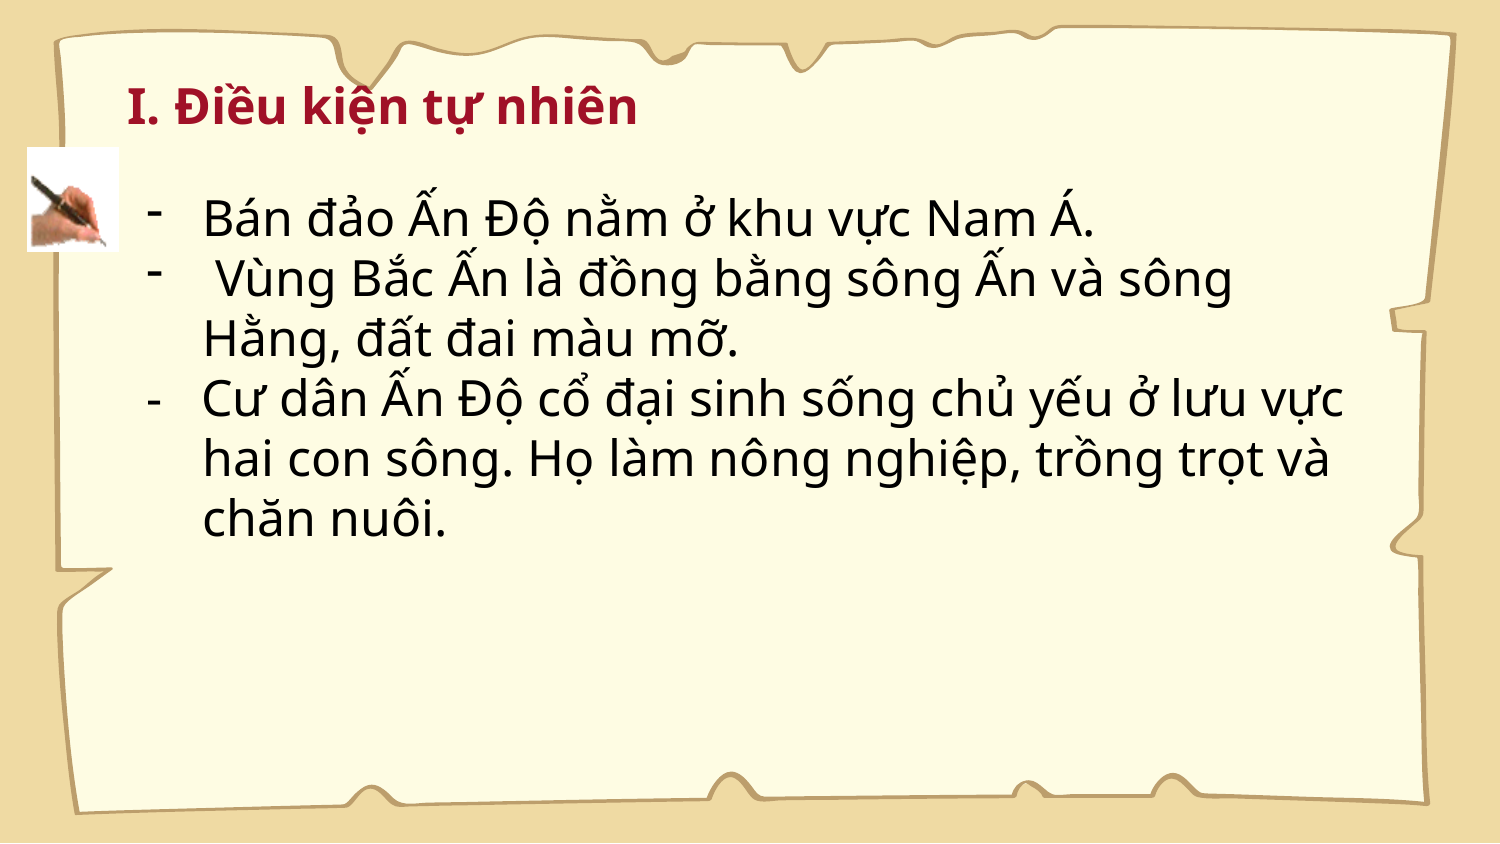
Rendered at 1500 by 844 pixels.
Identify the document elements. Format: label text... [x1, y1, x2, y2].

subtitle Bán đảo Ấn Độ nằm ở khu vực Nam Á. Vùng Bắc Ấn là đồng bằng sông Ấn và sông Hằng, đất đai màu mỡ. - Cư dân Ấn Độ cổ đại sinh sống chủ yếu ở lưu vực hai con sông. Họ làm nông nghiệp, trồng trọt và chăn nuôi. [112, 171, 1363, 758]
picture [26, 147, 119, 253]
title I. Điều kiện tự nhiên [112, 59, 822, 150]
